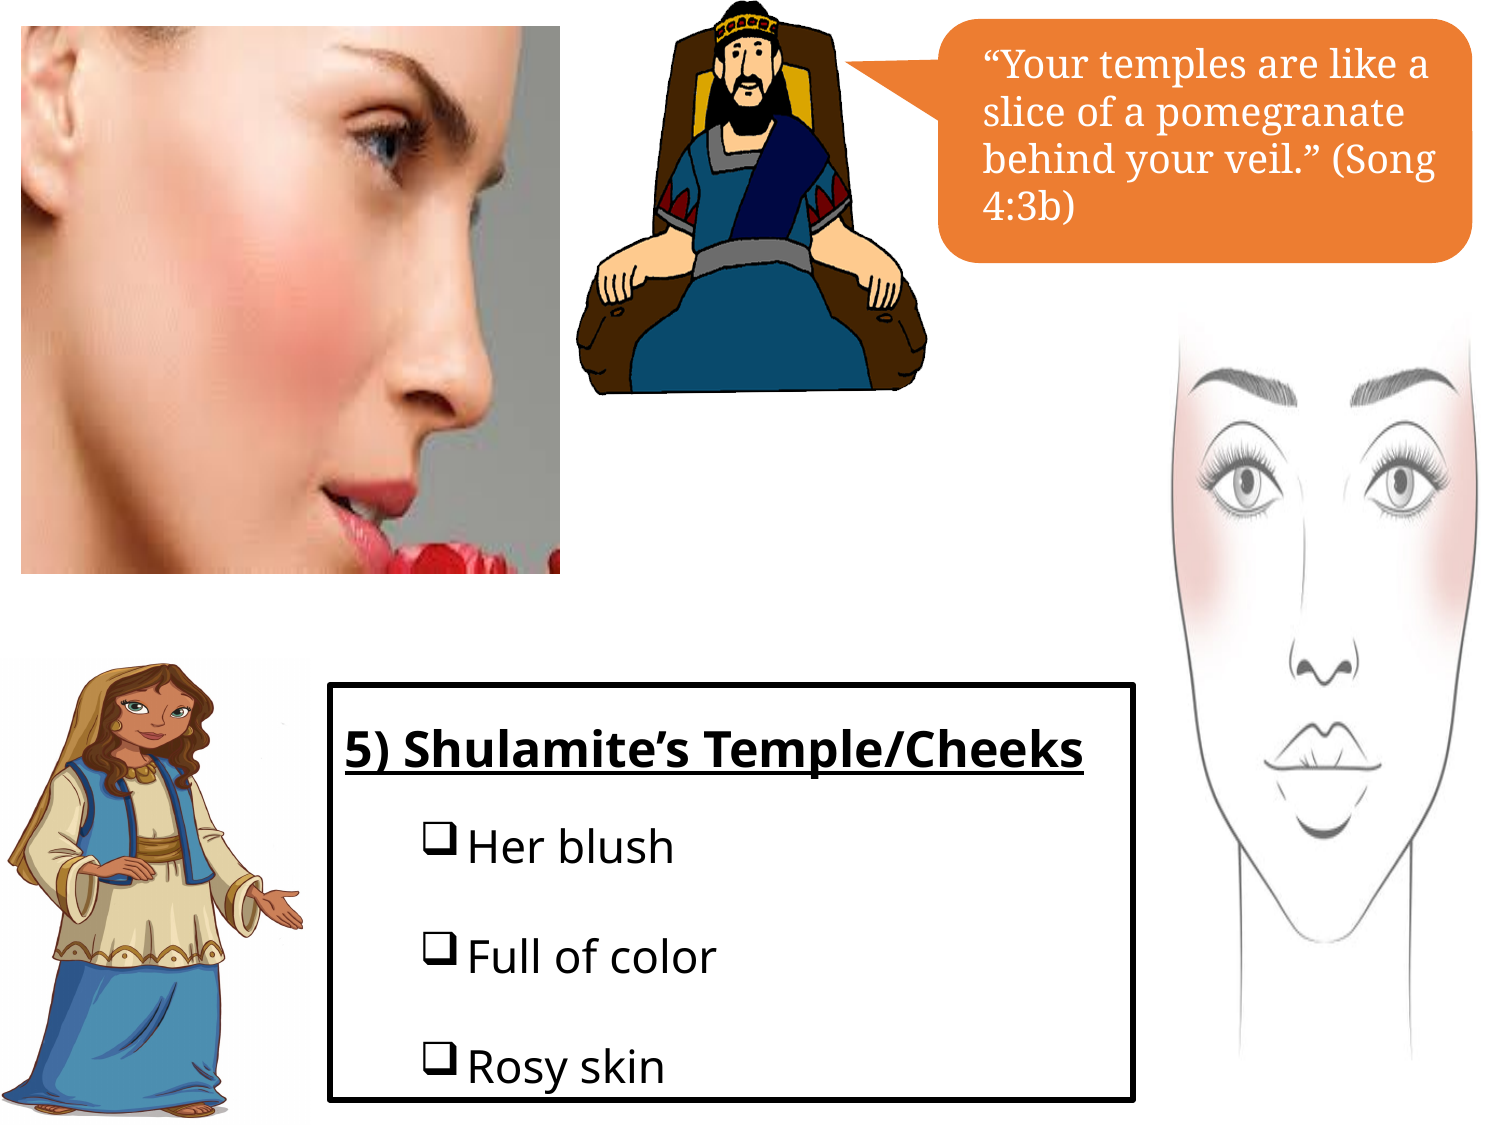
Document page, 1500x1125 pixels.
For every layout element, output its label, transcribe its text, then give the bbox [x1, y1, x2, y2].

picture [21, 26, 560, 574]
text_box “Your temples are like a slice of a pomegranate behind your veil.” (Song 4:3b) [968, 31, 1468, 237]
picture [1146, 287, 1500, 1093]
picture [574, 0, 928, 396]
picture [0, 658, 311, 1125]
text_box [928, 17, 1474, 265]
text_box 5) Shulamite’s Temple/Cheeks Her blush Full of color Rosy skin [329, 685, 1133, 1100]
